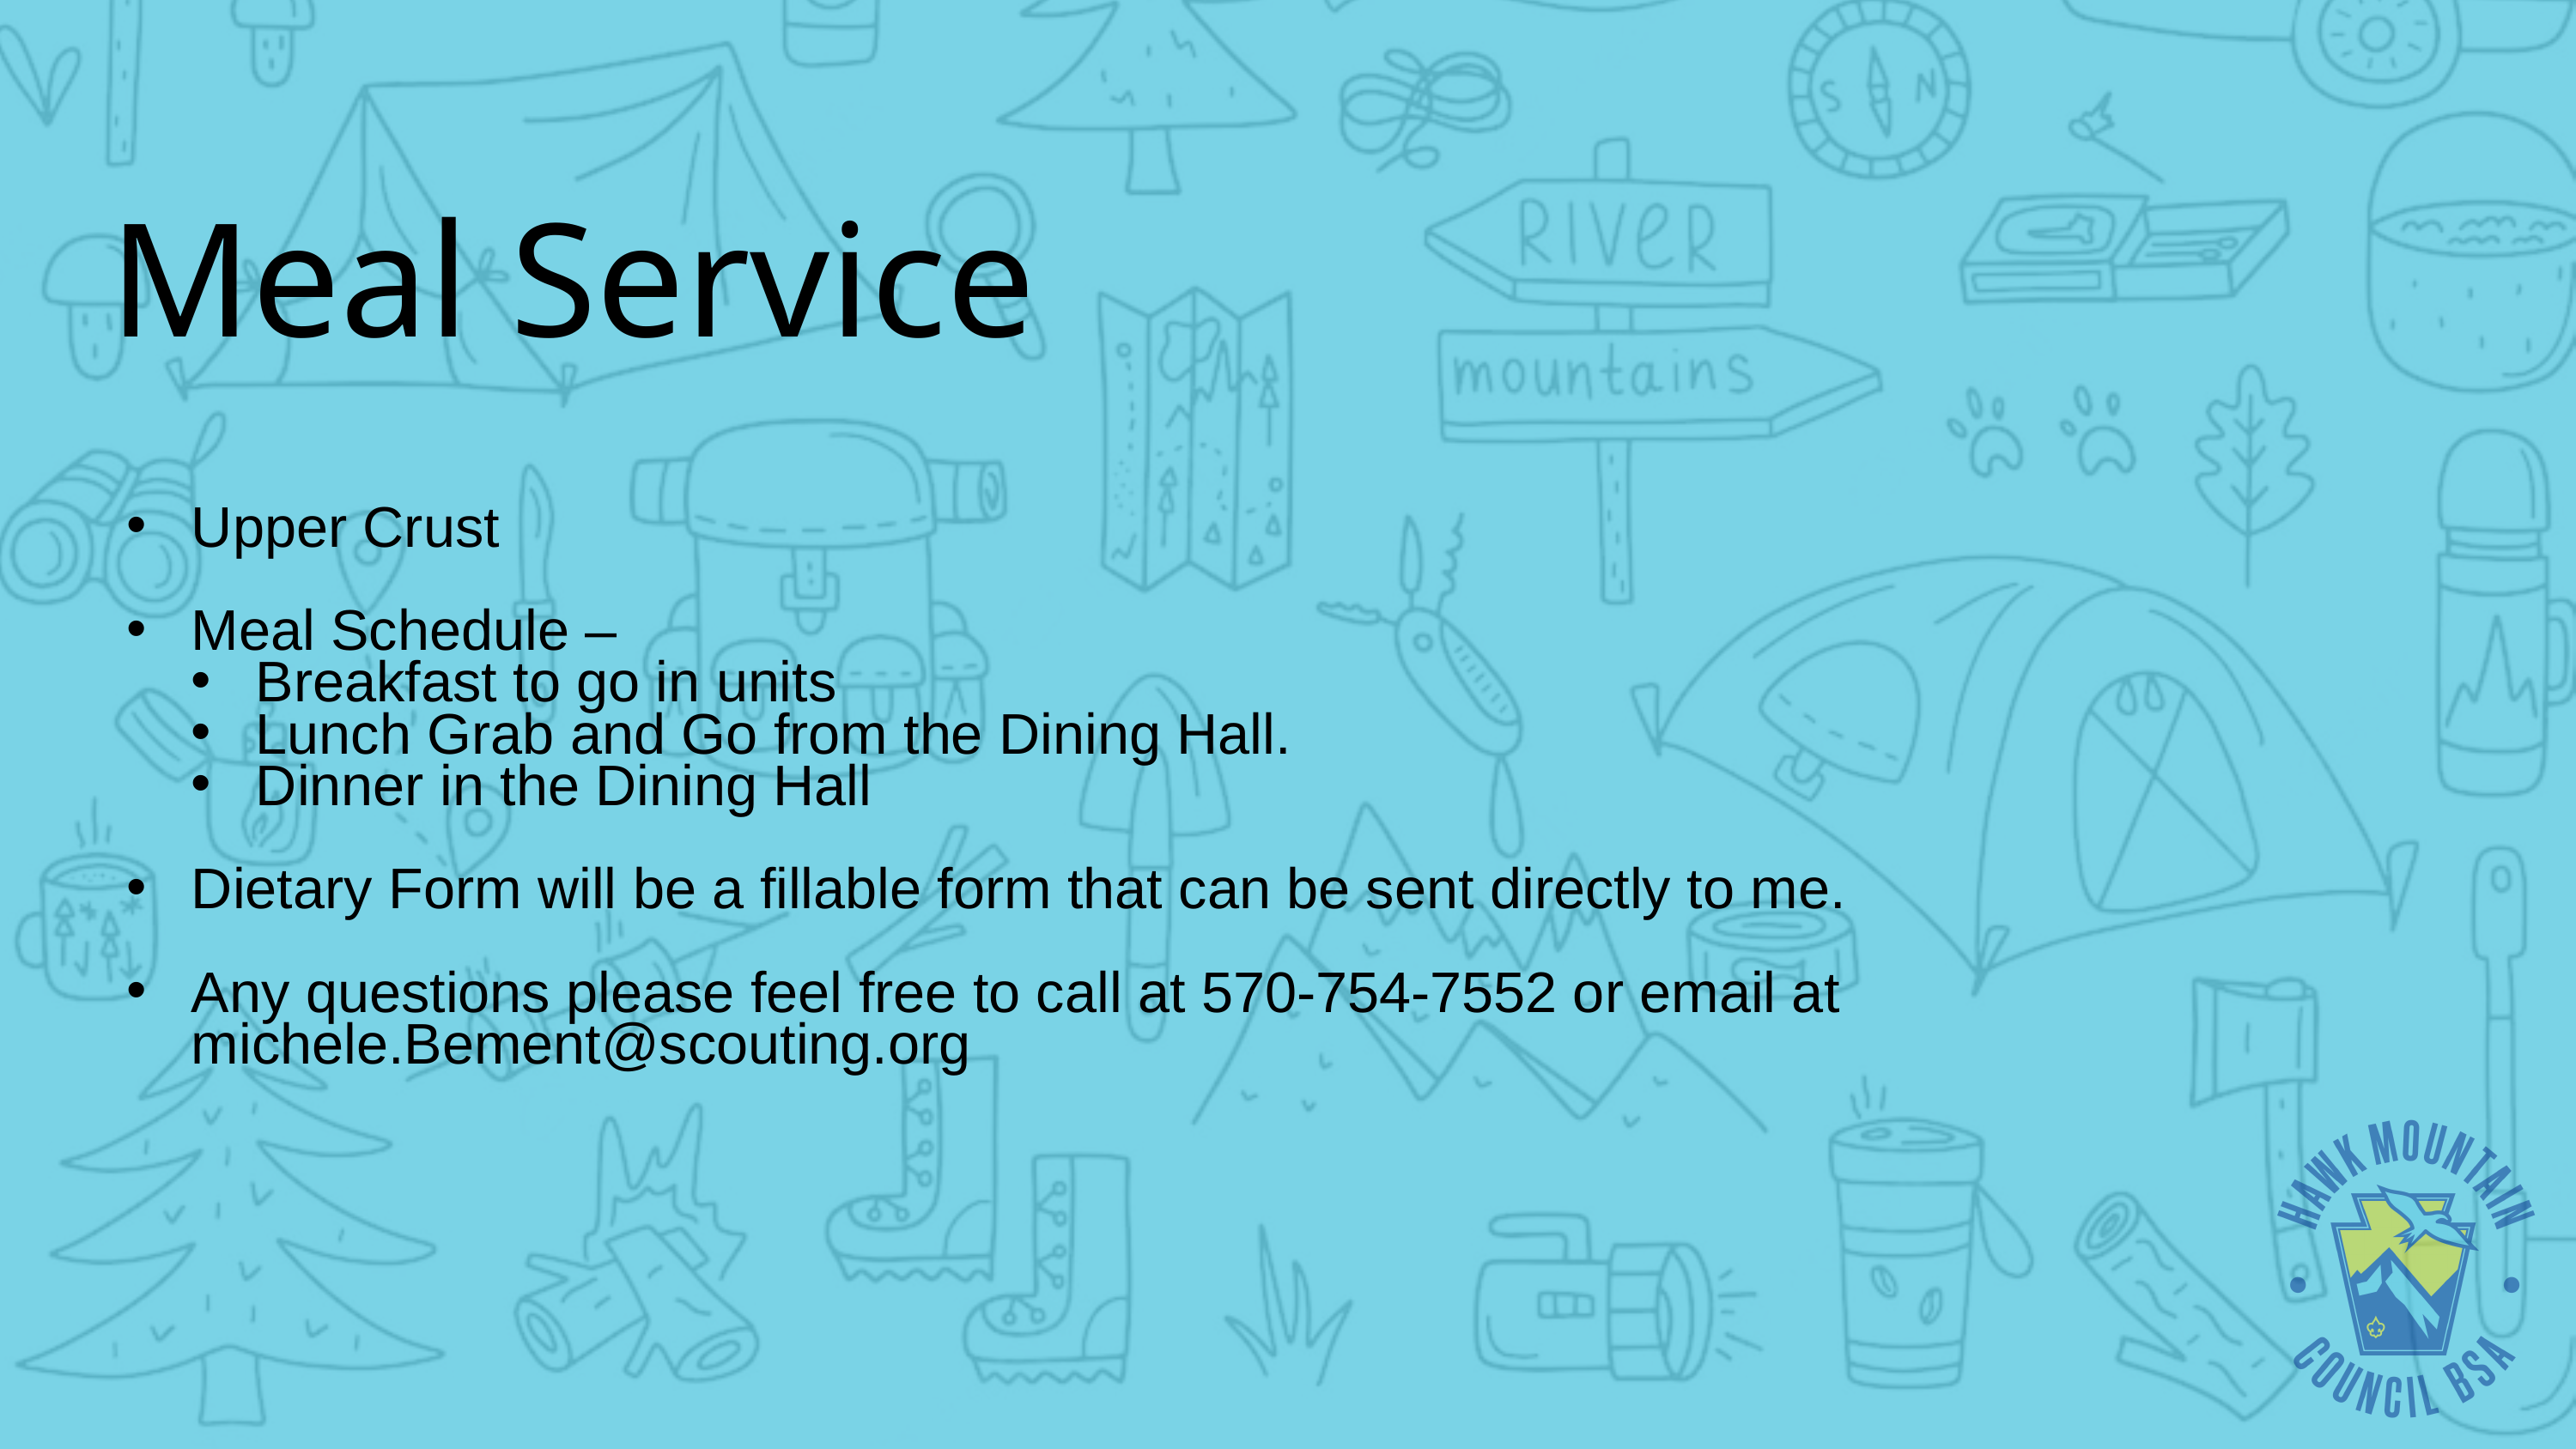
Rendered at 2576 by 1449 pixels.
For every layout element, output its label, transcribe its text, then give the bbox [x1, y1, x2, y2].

text_box [2226, 1088, 2576, 1449]
text_box [0, 0, 2576, 1449]
text_box Upper Crust Meal Schedule – Breakfast to go in units Lunch Grab and Go from the Dining Hall. Dinner in the Dining Hall Dietary Form will be a fillable form that can be sent directly to me. Any questions please feel free to call at 570-754-7552 or email at michele.Bement@scouting.org [126, 506, 2296, 1179]
text_box Meal Service [109, 198, 2314, 368]
